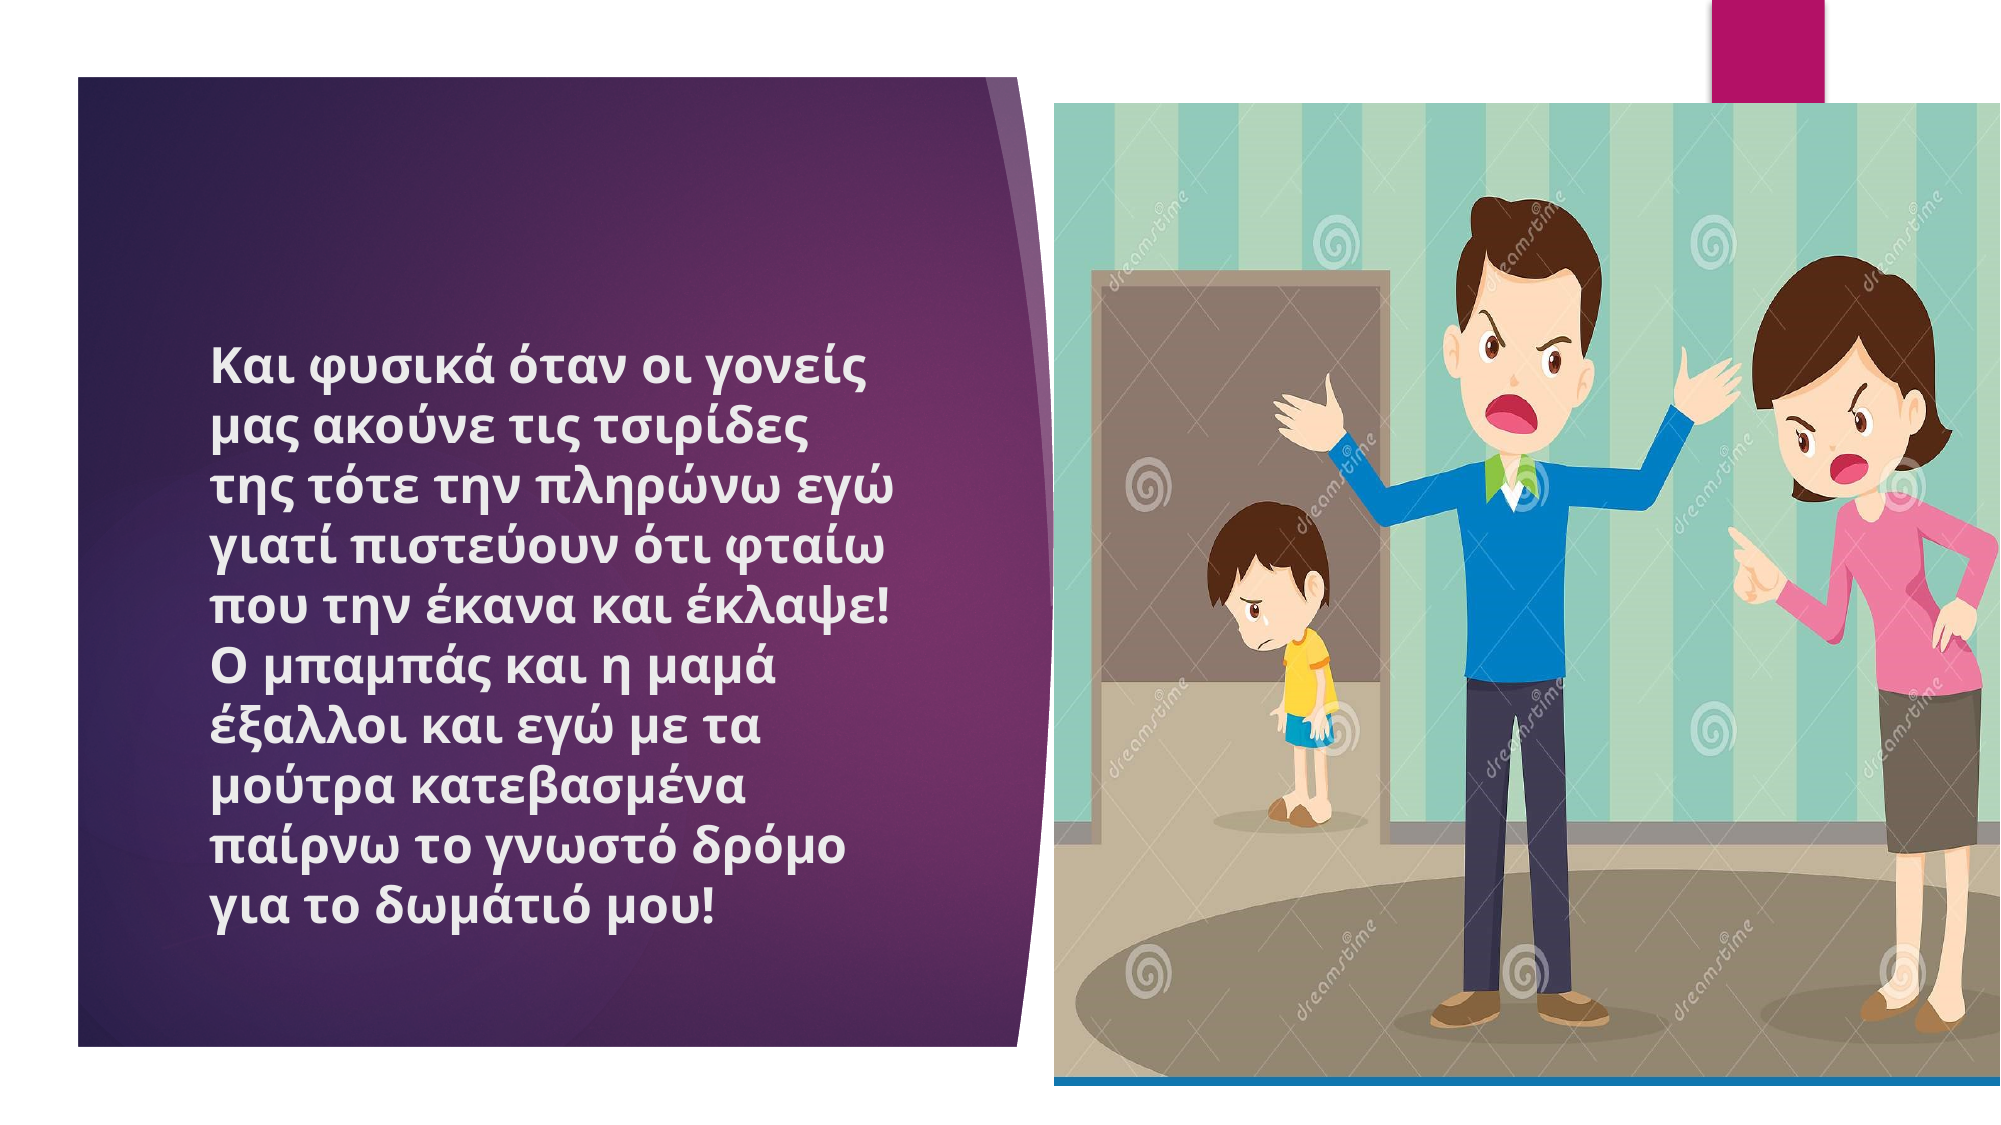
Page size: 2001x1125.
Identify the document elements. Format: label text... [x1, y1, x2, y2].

title Και φυσικά όταν οι γονείς μας ακούνε τις τσιρίδες της τότε την πληρώνω εγώ γιατί πιστεύουν ότι φταίω που την έκανα και έκλαψε! Ο μπαμπάς και η μαμά έξαλλοι και εγώ με τα μούτρα κατεβασμένα παίρνω το γνωστό δρόμο για το δωμάτιό μου! [194, 292, 916, 915]
picture [1054, 102, 2000, 1087]
